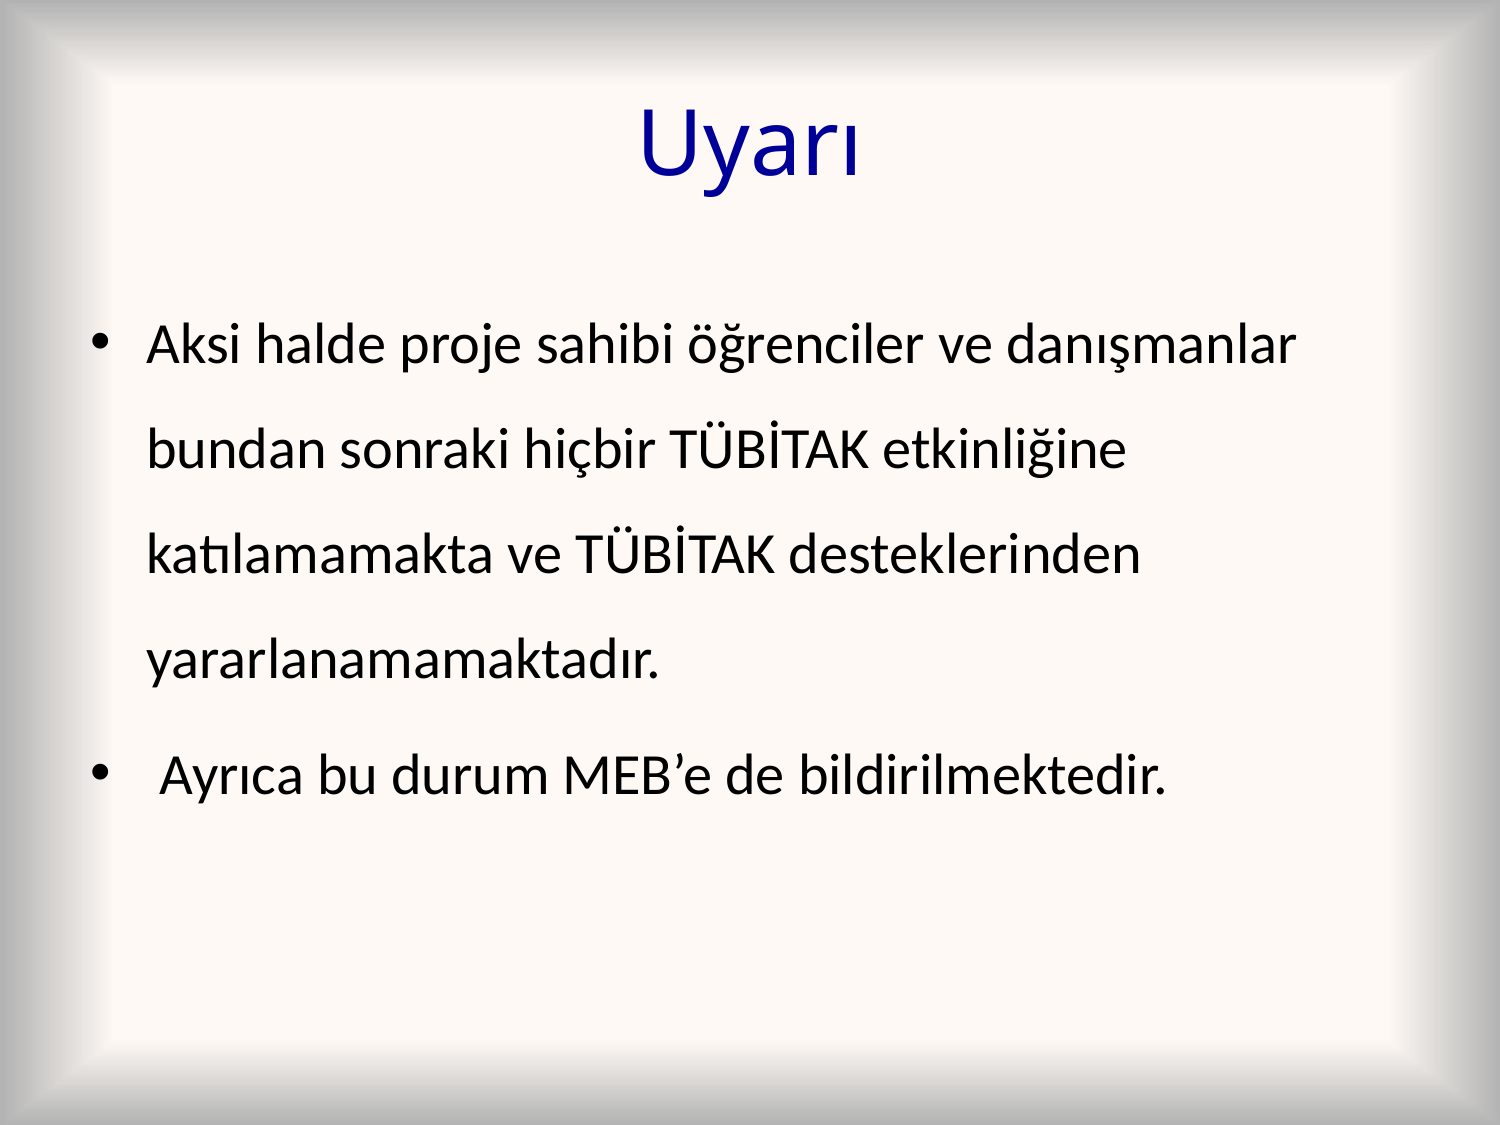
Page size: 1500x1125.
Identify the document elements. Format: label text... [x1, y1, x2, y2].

picture [0, 0, 1500, 1125]
list Aksi halde proje sahibi öğrenciler ve danışmanlar bundan sonraki hiçbir TÜBİTAK etkinliğine katılamamakta ve TÜBİTAK desteklerinden yararlanamamaktadır. Ayrıca bu durum MEB’e de bildirilmektedir. [74, 262, 1426, 1006]
title Uyarı [74, 44, 1426, 233]
